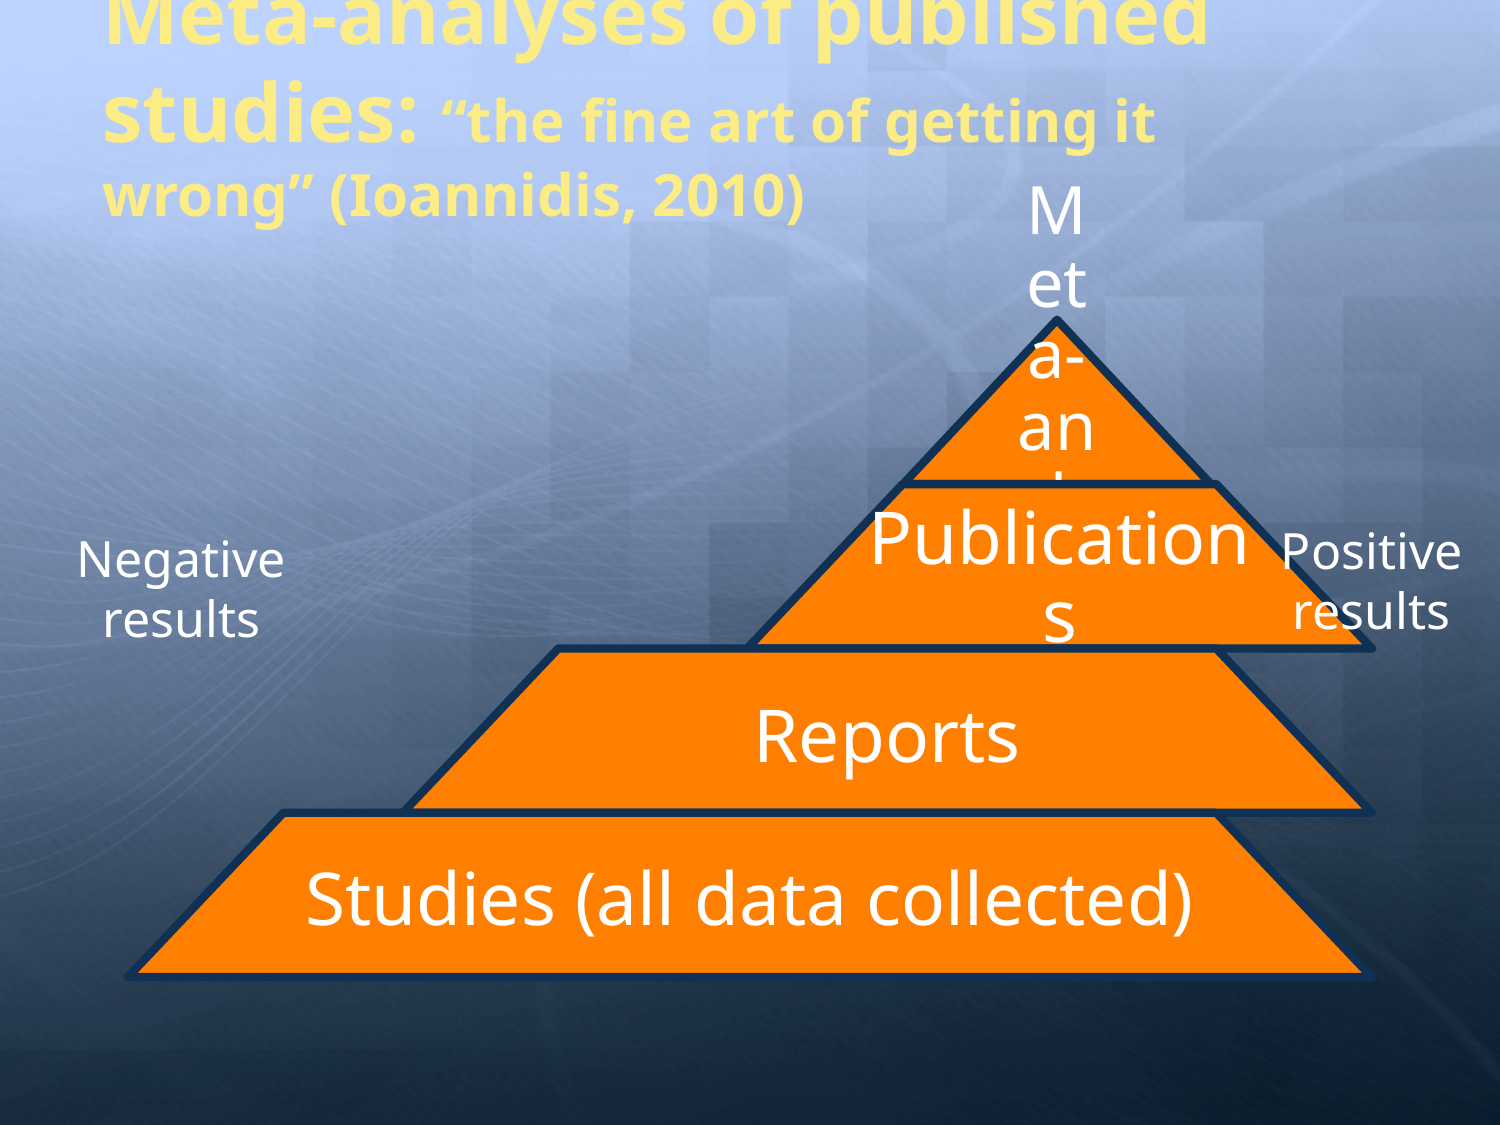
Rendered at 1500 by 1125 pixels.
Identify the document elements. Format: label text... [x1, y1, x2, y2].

title Meta-analyses of published studies: “the fine art of getting it wrong” (Ioannidis, 2010) [87, 48, 1372, 236]
text_box Positive results [1410, 512, 1500, 647]
text_box Negative results [0, 519, 127, 655]
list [127, 319, 1373, 978]
